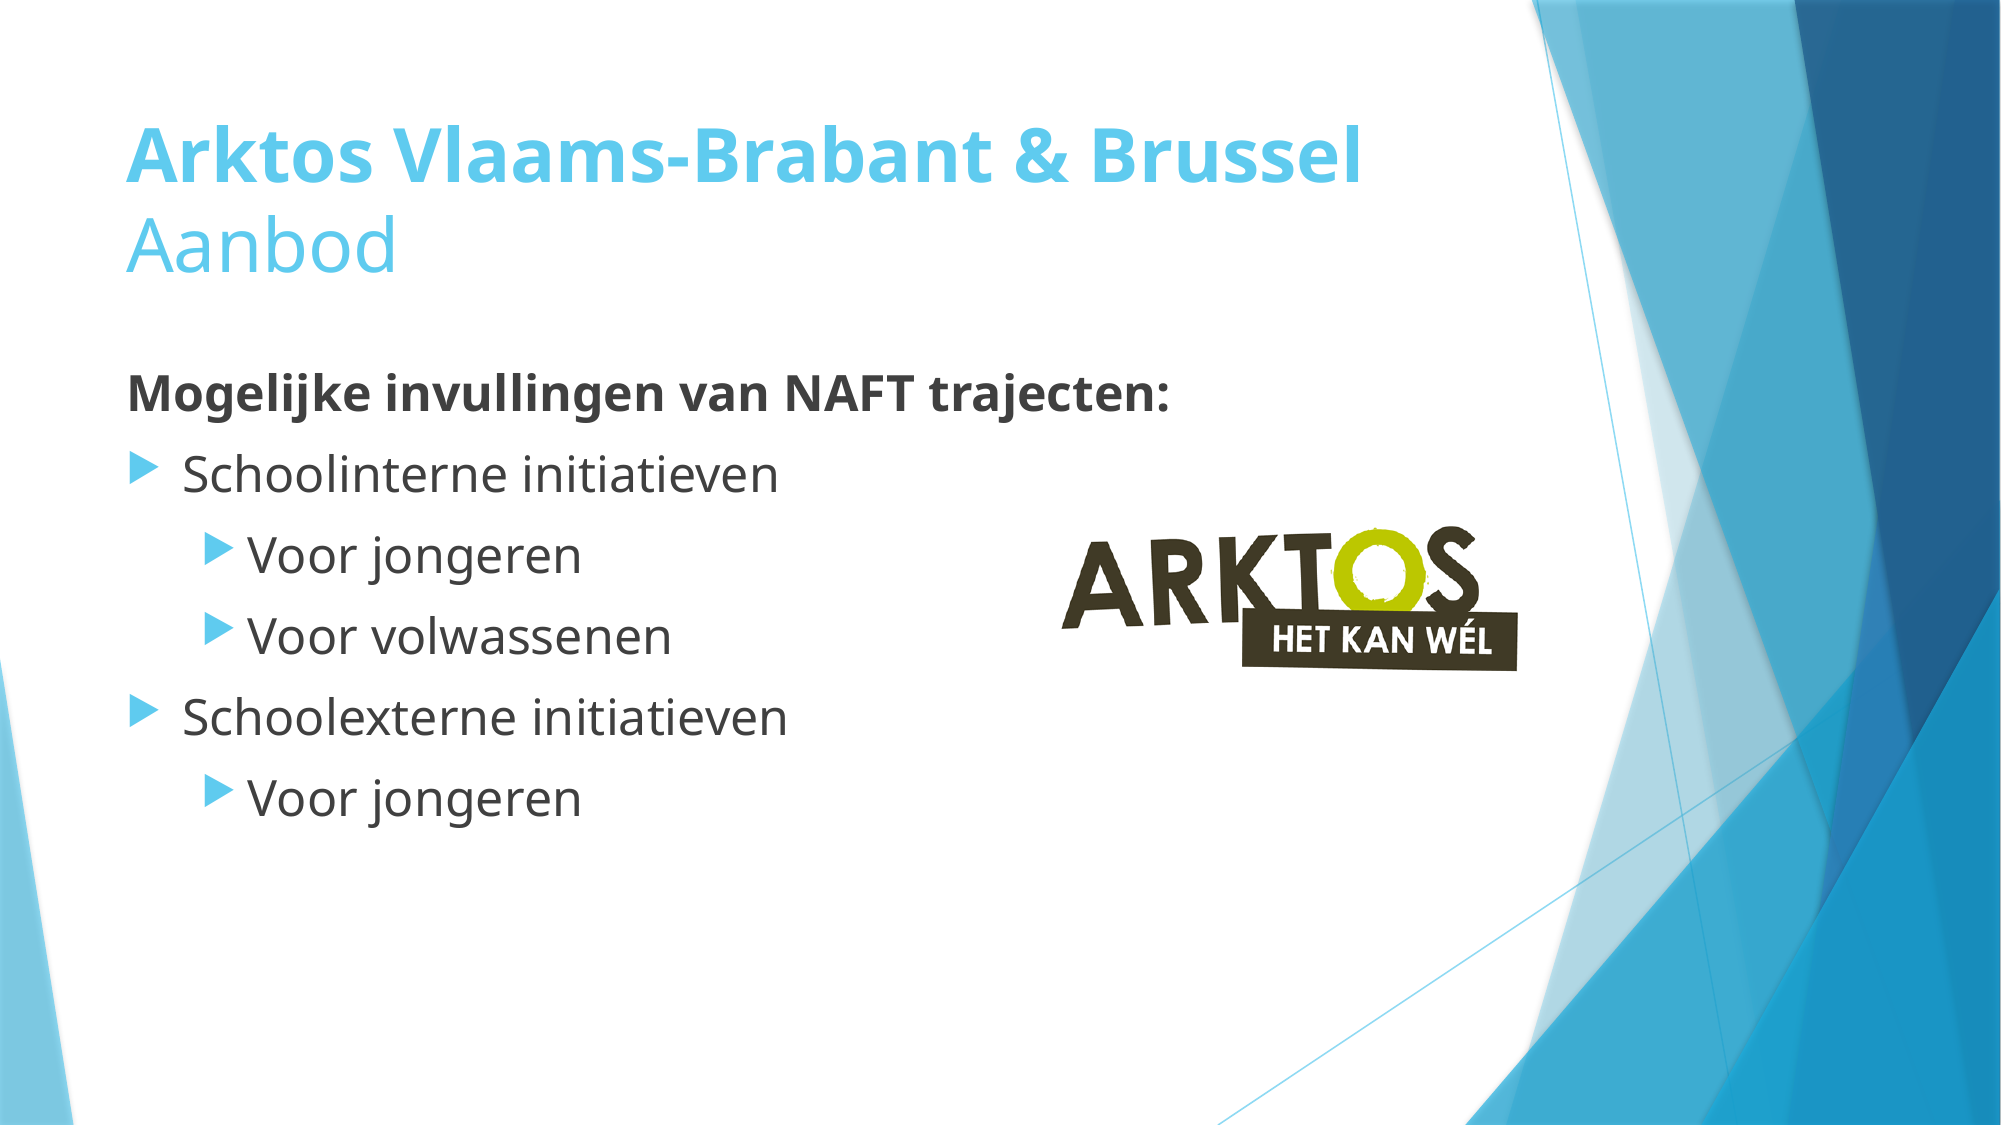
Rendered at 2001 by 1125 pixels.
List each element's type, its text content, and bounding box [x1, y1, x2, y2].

list Mogelijke invullingen van NAFT trajecten: Schoolinterne initiatieven Voor jongeren Voor volwassenen Schoolexterne initiatieven Voor jongeren [111, 354, 1361, 970]
title Arktos Vlaams-Brabant & Brussel Aanbod [111, 99, 1522, 317]
picture [981, 419, 1596, 778]
